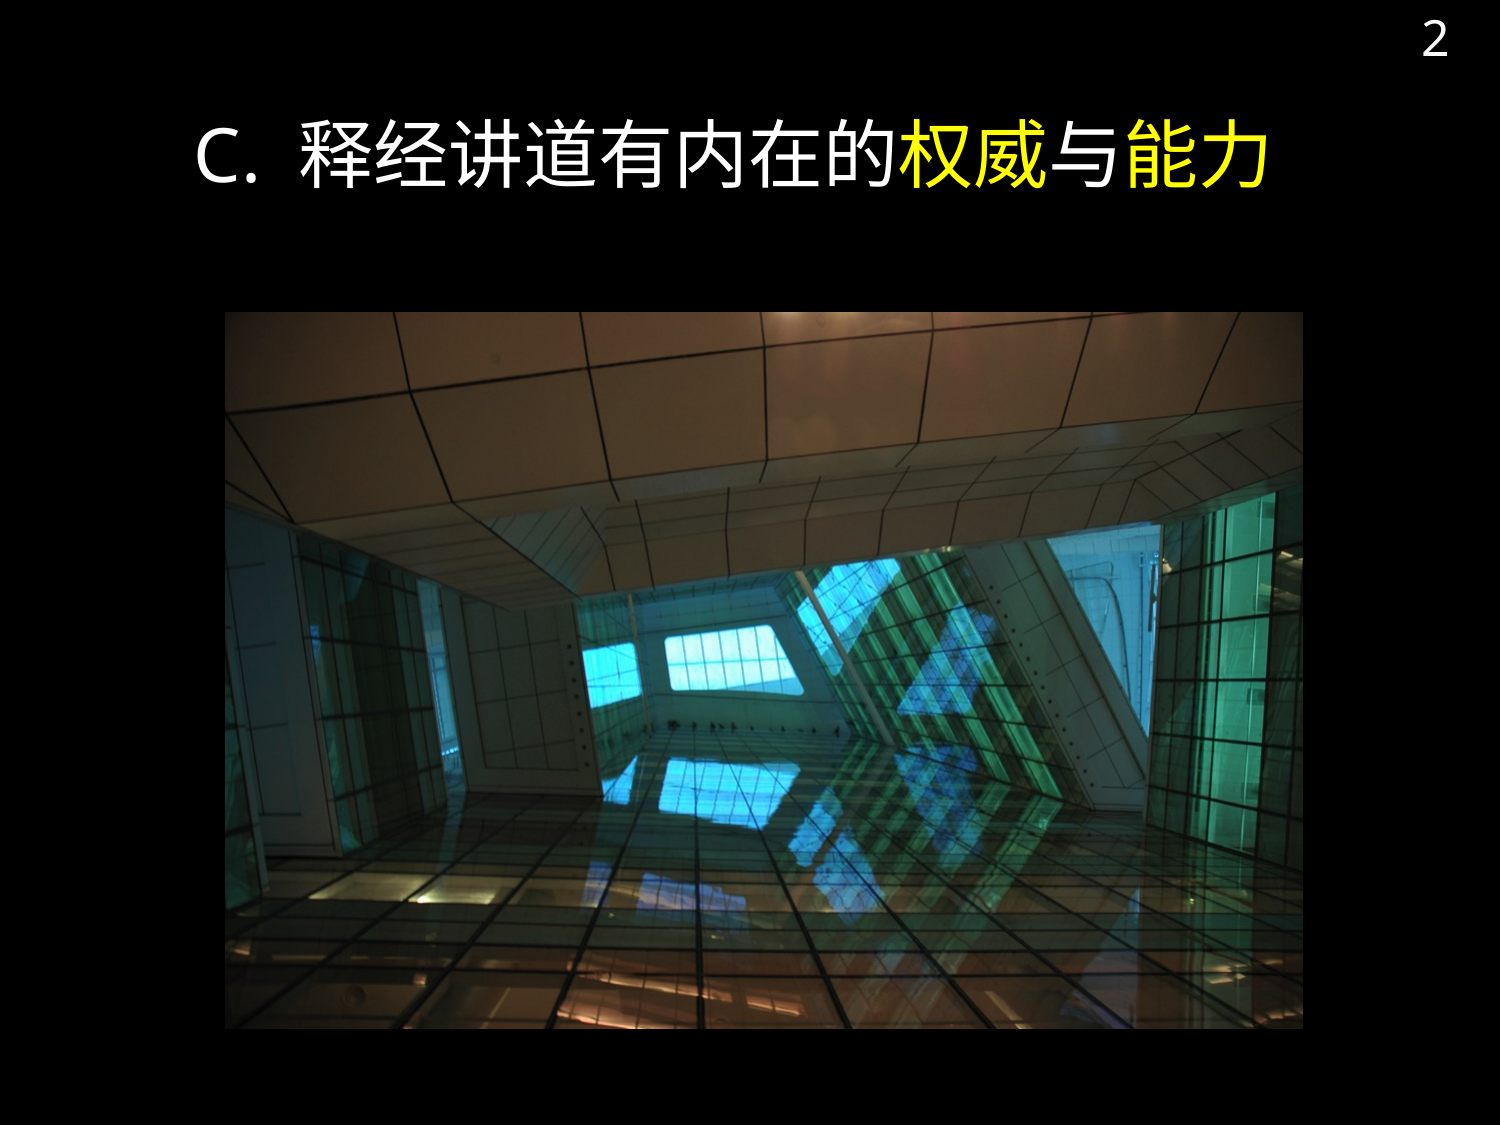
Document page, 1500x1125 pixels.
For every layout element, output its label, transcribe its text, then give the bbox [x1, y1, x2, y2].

title C. 释经讲道有内在的权威与能力 [24, 70, 1450, 325]
text_box 2 [1415, 6, 1458, 67]
picture [224, 312, 1303, 1030]
